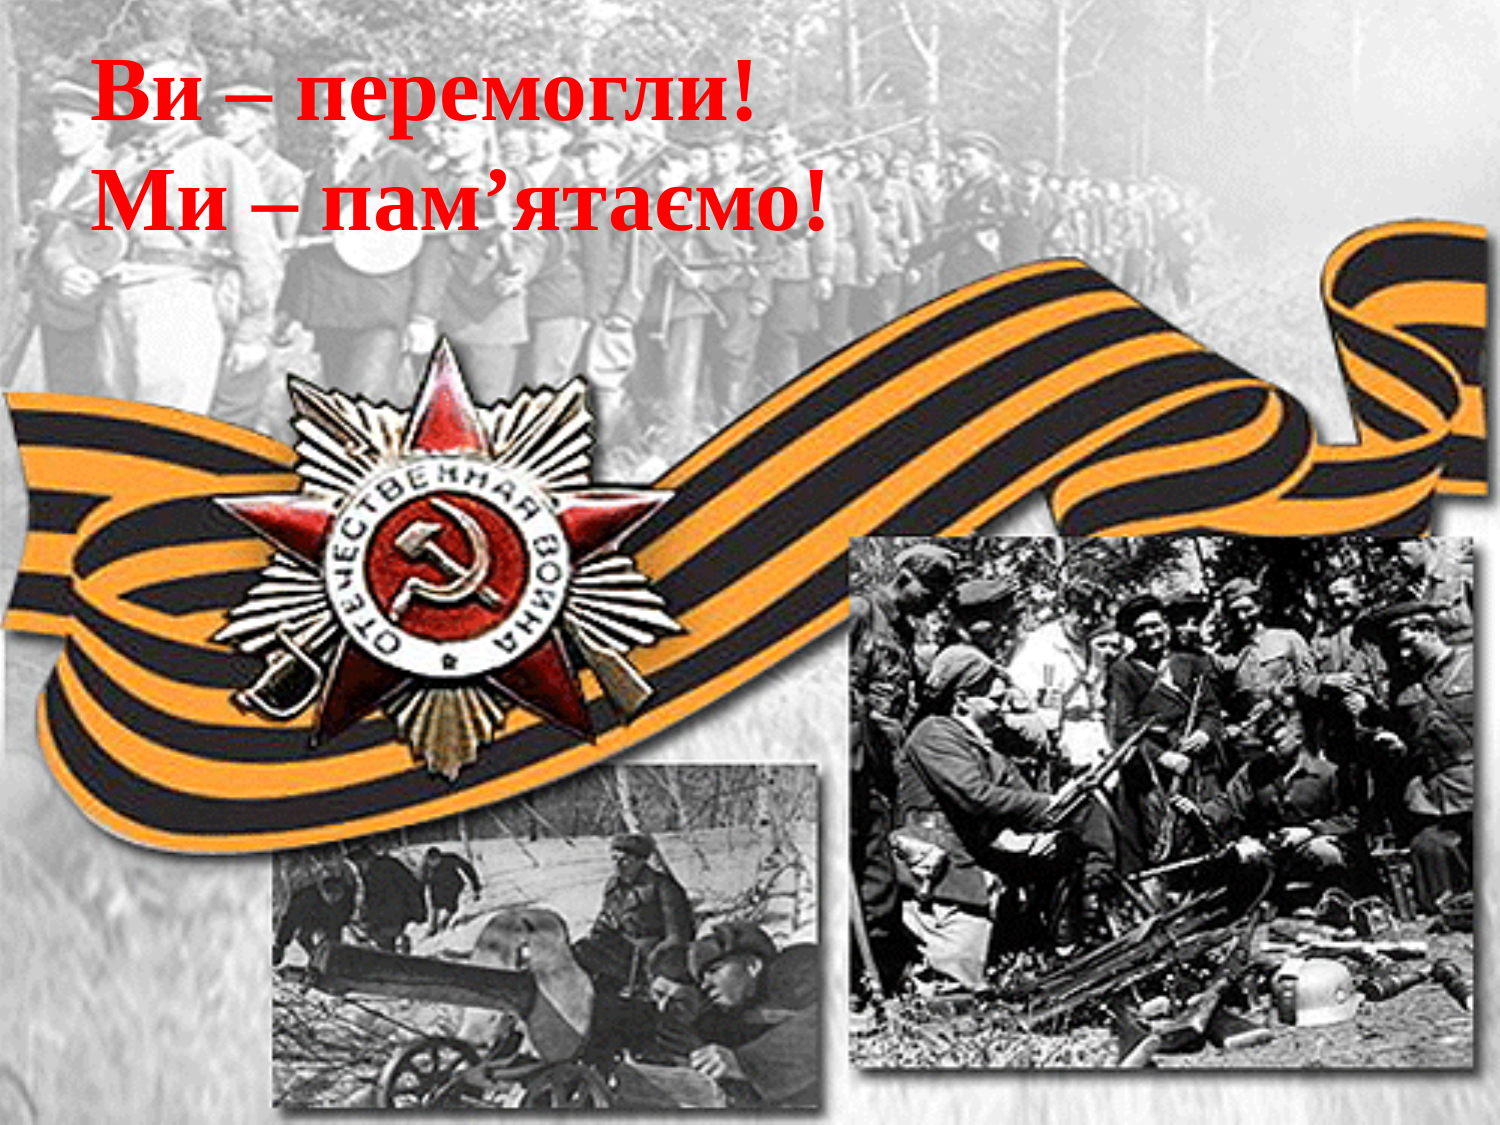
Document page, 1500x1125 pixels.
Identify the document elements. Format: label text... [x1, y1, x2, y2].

picture [0, 0, 1500, 1125]
title Ви – перемогли! Ми – пам’ятаємо! [75, 45, 1425, 233]
